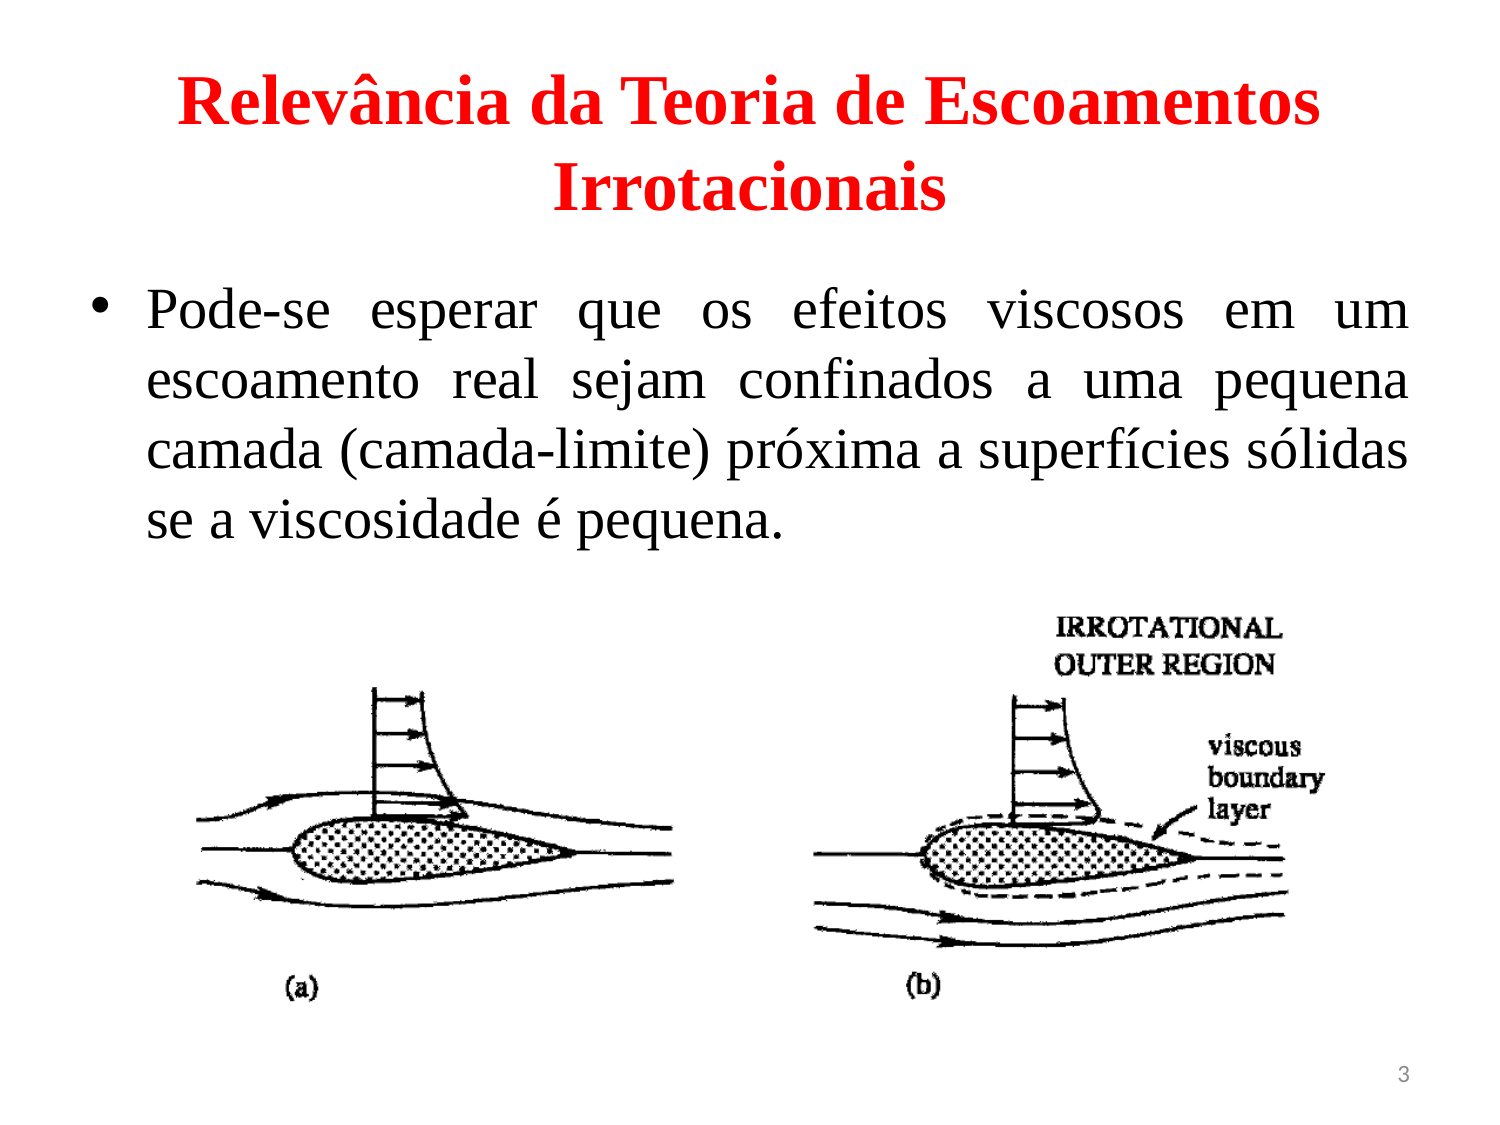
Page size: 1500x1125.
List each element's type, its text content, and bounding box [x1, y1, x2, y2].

title Relevância da Teoria de Escoamentos Irrotacionais [75, 45, 1425, 233]
slide_number 3 [1074, 1042, 1425, 1103]
picture [140, 585, 1358, 1020]
list Pode-se esperar que os efeitos viscosos em um escoamento real sejam confinados a uma pequena camada (camada-limite) próxima a superfícies sólidas se a viscosidade é pequena. [75, 262, 1425, 1005]
